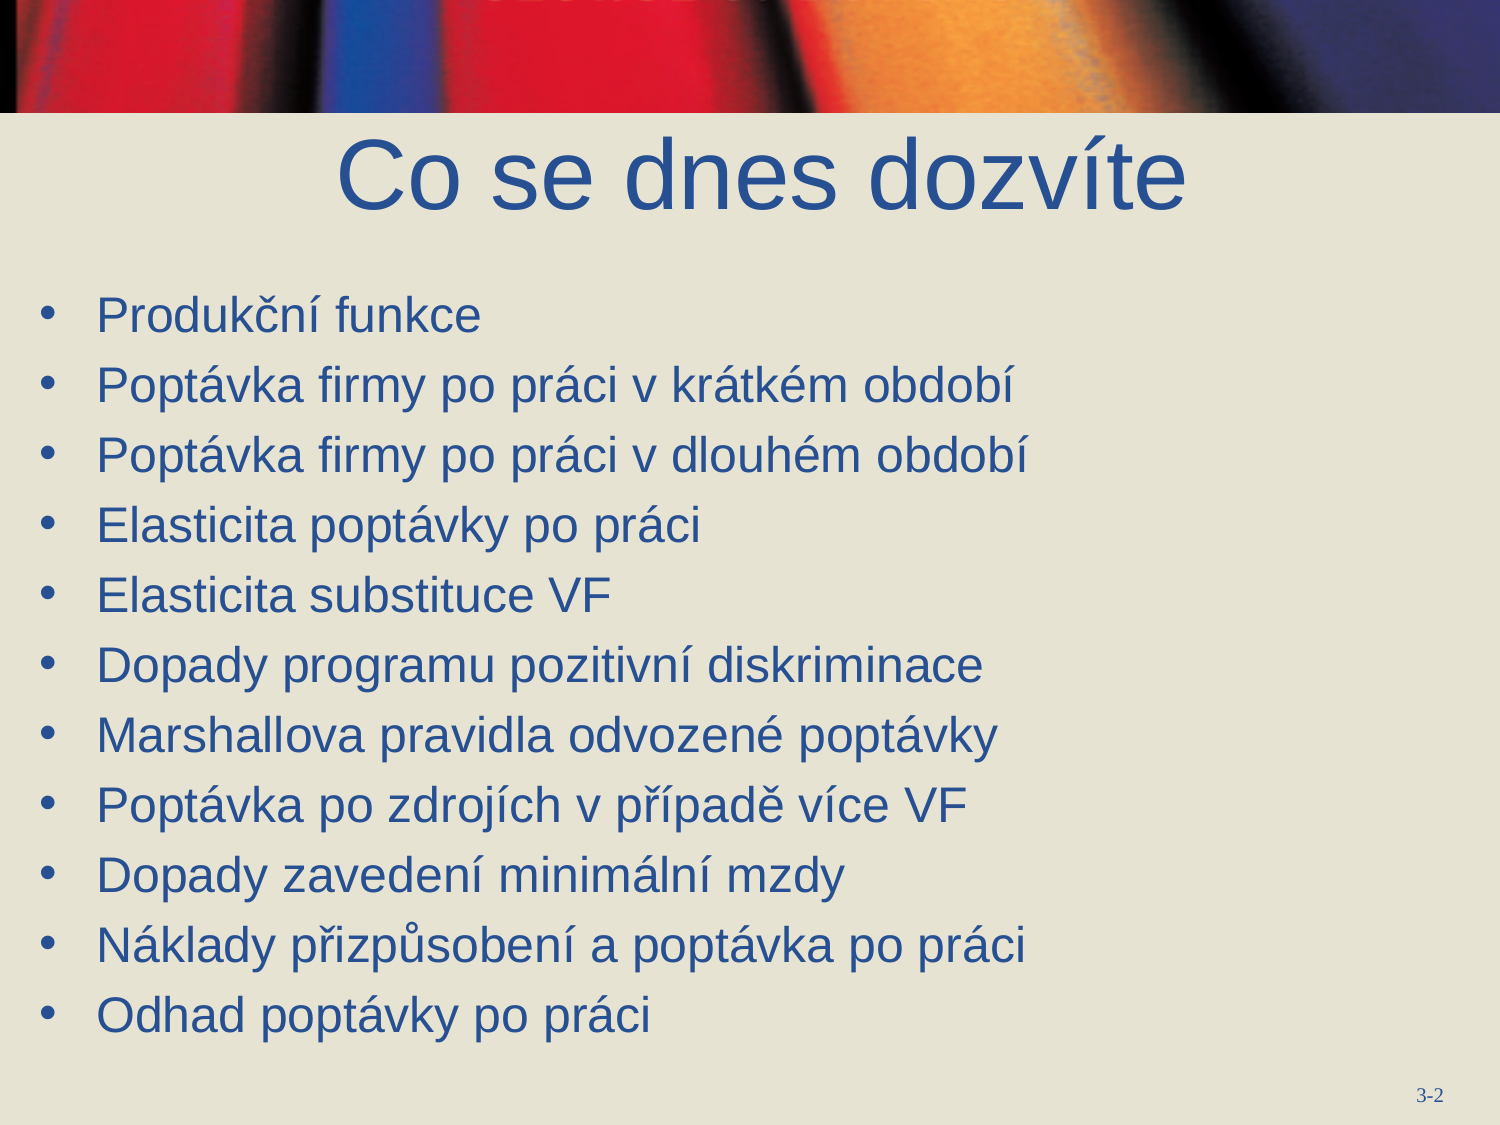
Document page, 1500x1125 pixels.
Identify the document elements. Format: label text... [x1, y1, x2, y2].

title Co se dnes dozvíte [87, 137, 1438, 238]
picture [0, 0, 1500, 113]
list Produkční funkce Poptávka firmy po práci v krátkém období Poptávka firmy po práci v dlouhém období Elasticita poptávky po práci Elasticita substituce VF Dopady programu pozitivní diskriminace Marshallova pravidla odvozené poptávky Poptávka po zdrojích v případě více VF Dopady zavedení minimální mzdy Náklady přizpůsobení a poptávka po práci Odhad poptávky po práci [24, 274, 1476, 1113]
